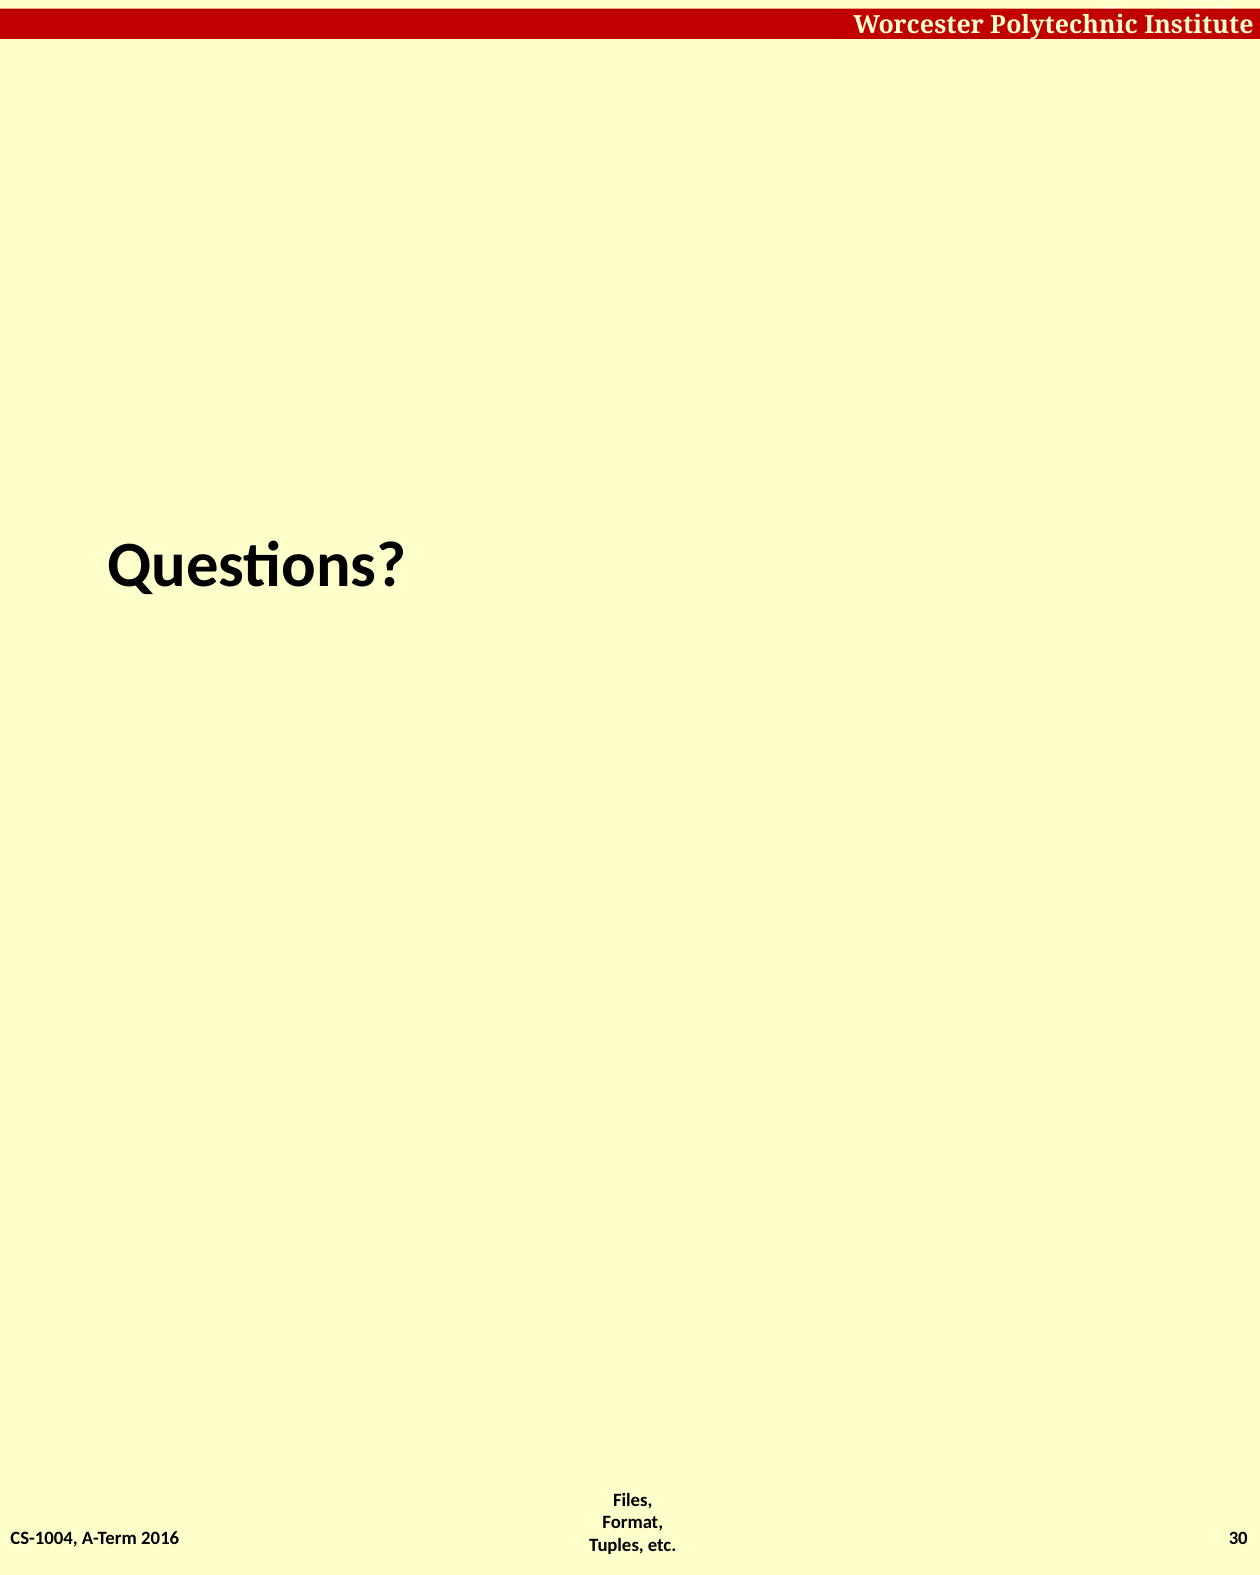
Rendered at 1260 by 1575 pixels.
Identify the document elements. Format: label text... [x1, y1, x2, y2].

footer Files, Format, Tuples, etc. [577, 1531, 683, 1555]
slide_number CS-1004, A-Term 2016 [10, 1525, 184, 1549]
title Questions? [94, 391, 1166, 731]
slide_number 30 [1225, 1525, 1248, 1549]
